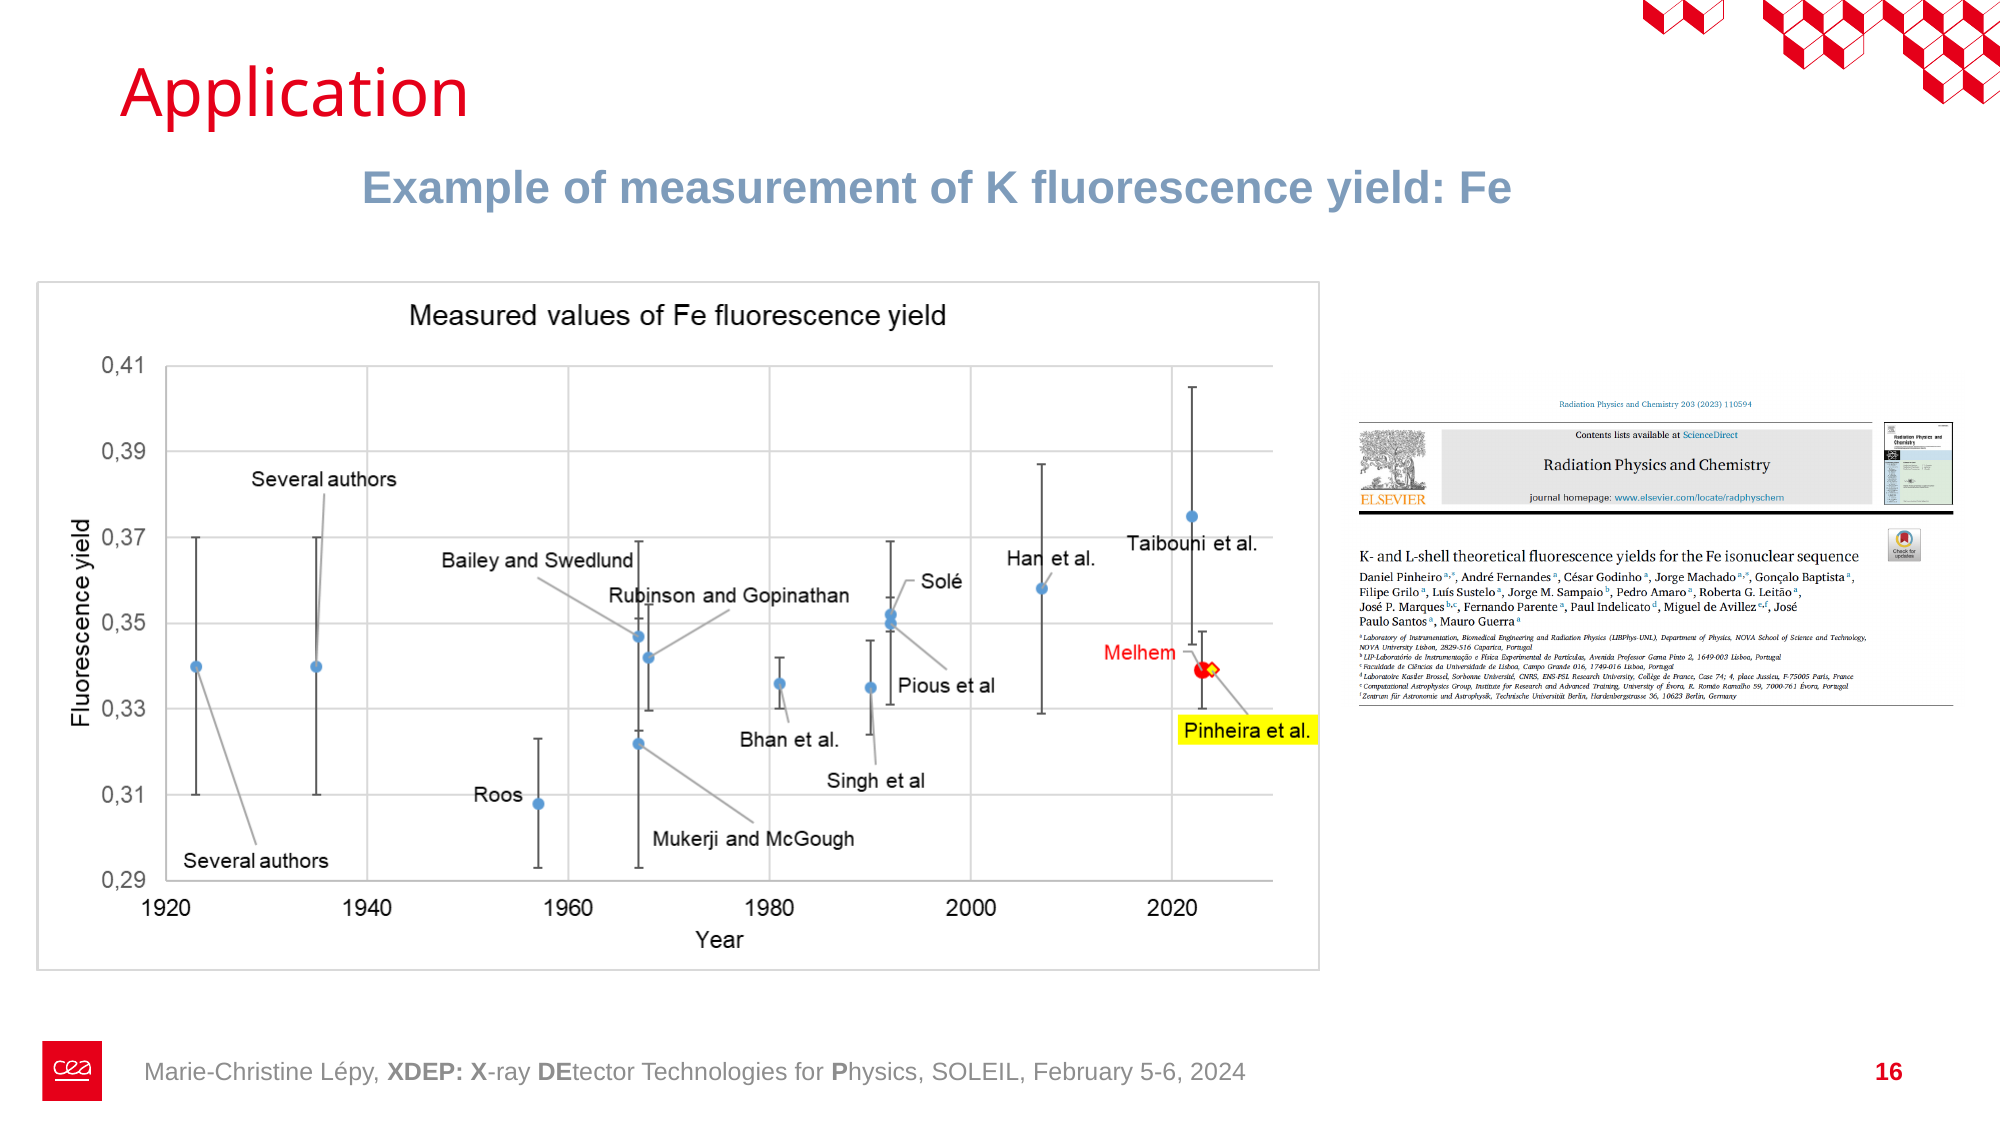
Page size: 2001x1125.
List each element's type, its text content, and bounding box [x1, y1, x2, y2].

slide_number 16 [1804, 1040, 1919, 1101]
picture [1341, 370, 1965, 707]
picture [36, 281, 1320, 972]
title Application [120, 51, 1880, 195]
text_box Example of measurement of K fluorescence yield: Fe [346, 150, 1528, 221]
